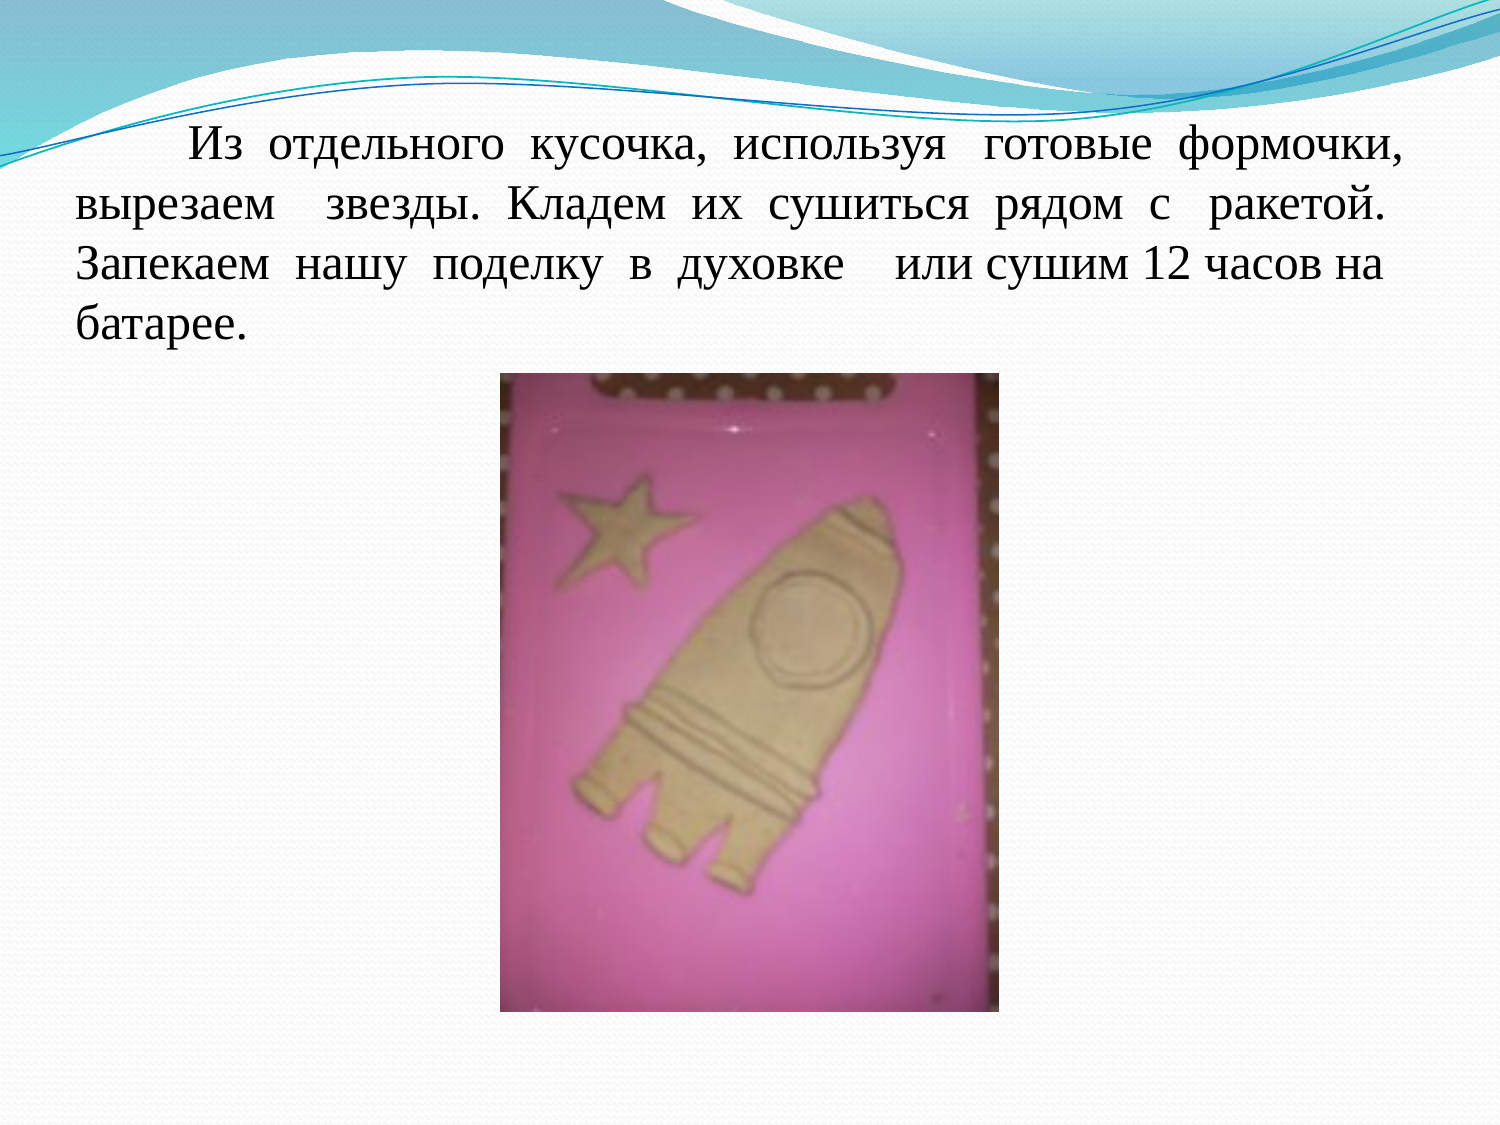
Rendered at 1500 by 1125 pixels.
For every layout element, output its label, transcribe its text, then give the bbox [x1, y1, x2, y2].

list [499, 373, 999, 1012]
title Из отдельного кусочка, используя готовые формочки, вырезаем звезды. Кладем их сушиться рядом с ракетой. Запекаем нашу поделку в духовке или сушим 12 часов на батарее. [75, 42, 1425, 350]
